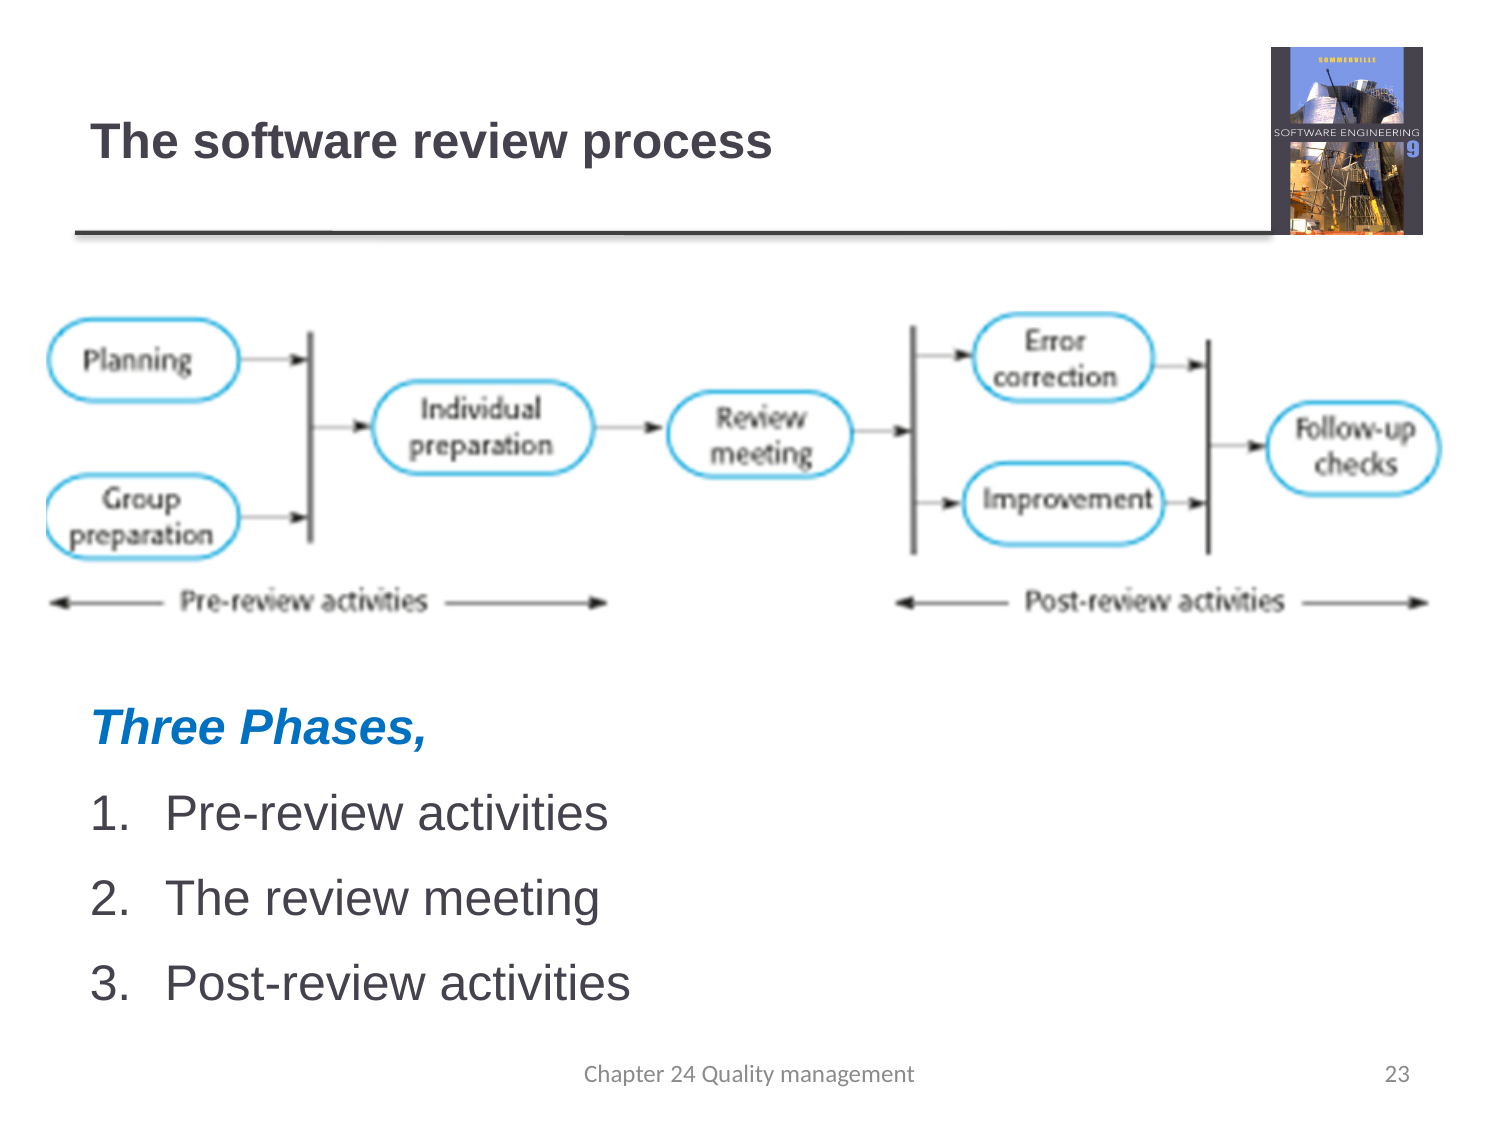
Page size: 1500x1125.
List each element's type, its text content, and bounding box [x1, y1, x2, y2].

picture [1272, 47, 1423, 235]
picture [46, 257, 1477, 704]
slide_number 23 [1074, 1042, 1425, 1103]
footer Chapter 24 Quality management [512, 1042, 988, 1103]
title The software review process [74, 44, 1272, 233]
list Three Phases, Pre-review activities The review meeting Post-review activities [75, 713, 1425, 1005]
